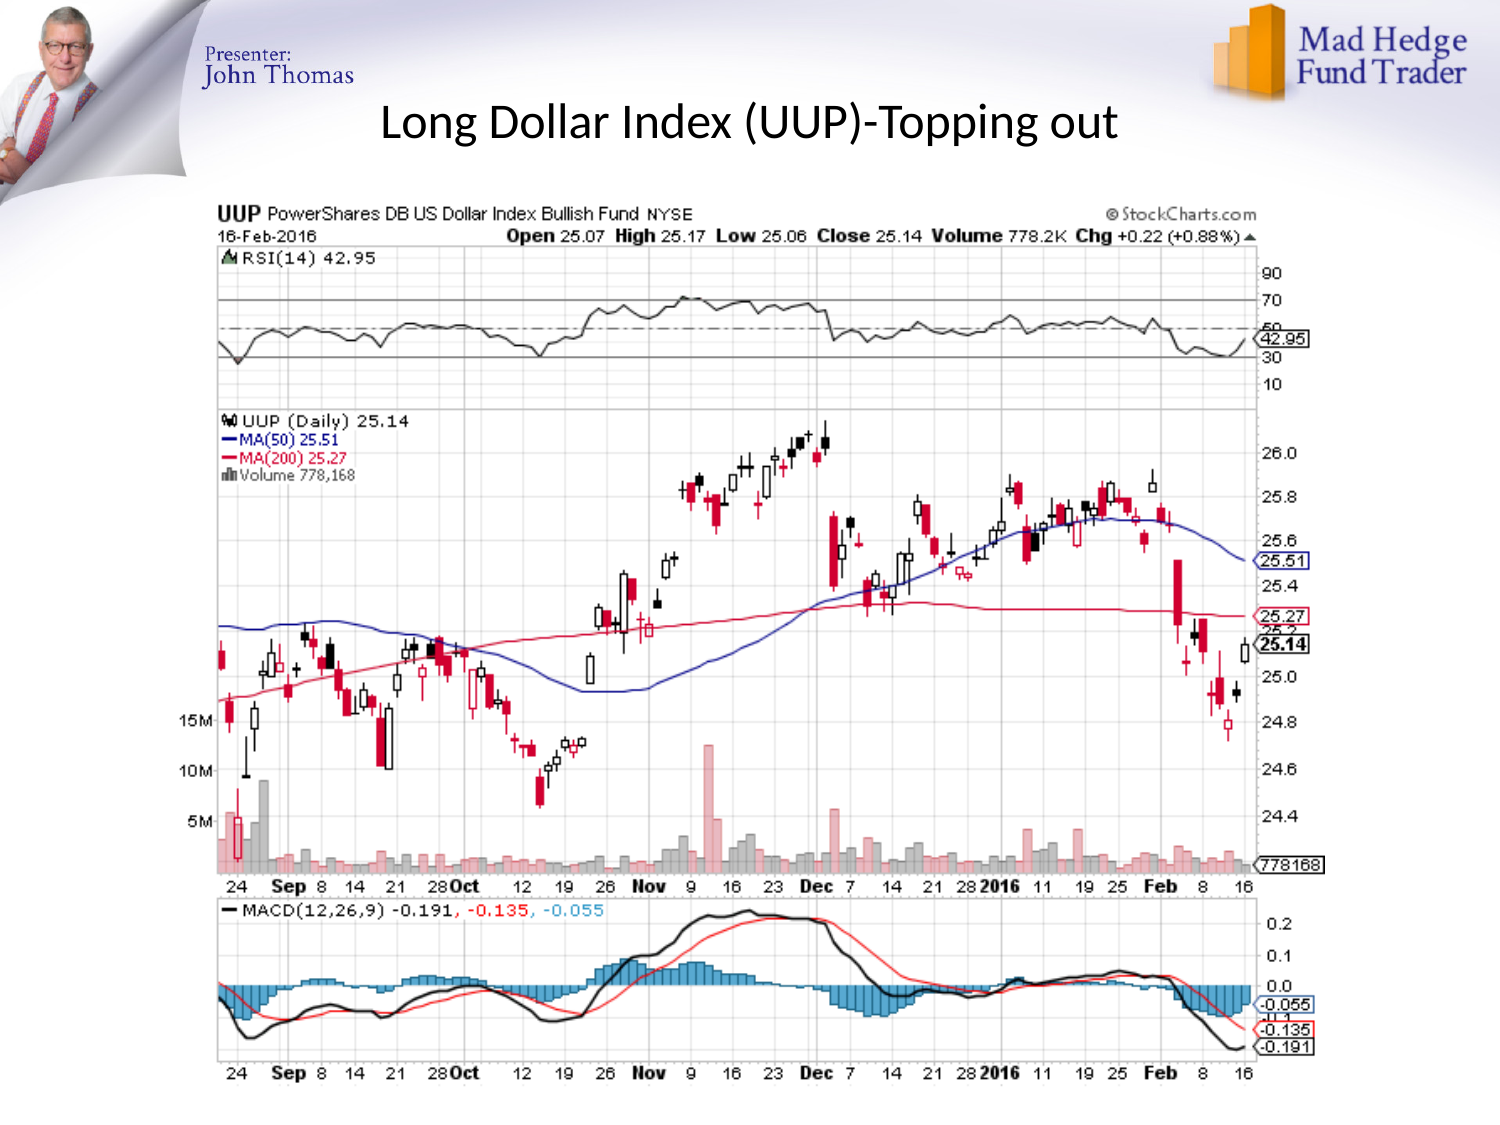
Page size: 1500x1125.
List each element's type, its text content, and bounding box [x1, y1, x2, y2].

picture [0, 0, 1500, 1088]
title Long Dollar Index (UUP)-Topping out [75, 75, 1425, 263]
